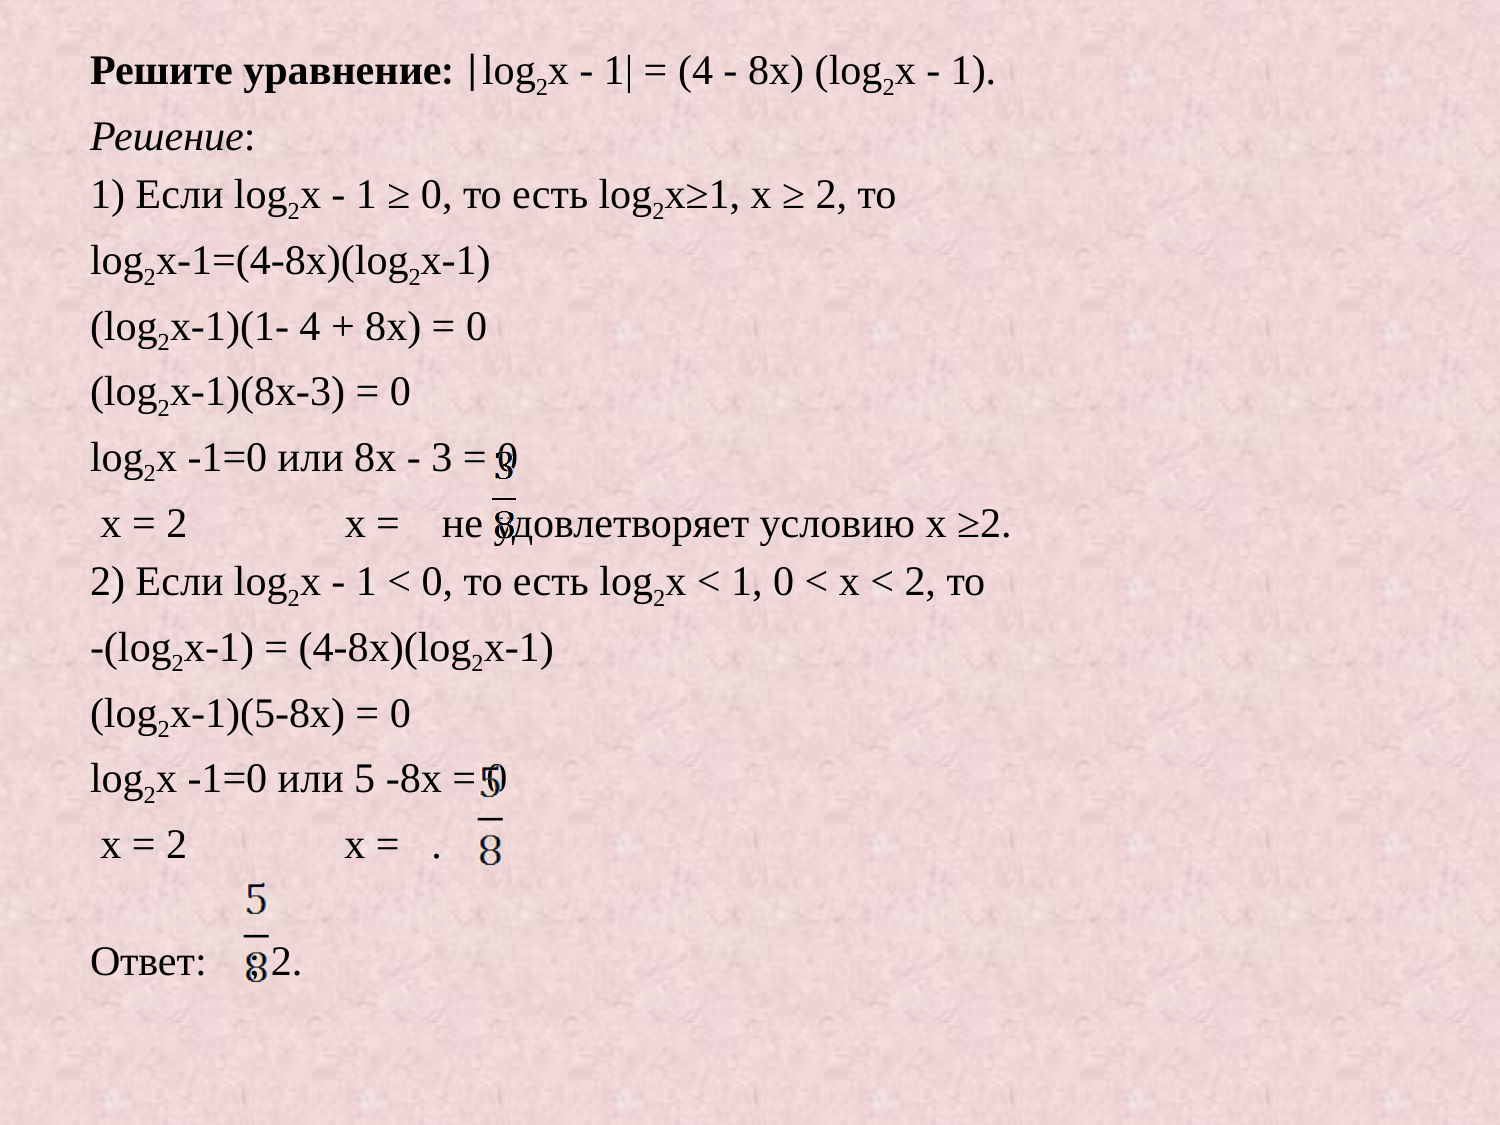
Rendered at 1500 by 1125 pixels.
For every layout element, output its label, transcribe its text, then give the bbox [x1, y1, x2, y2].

picture [491, 445, 516, 540]
picture [468, 761, 505, 867]
picture [234, 878, 271, 984]
list Решите уравнение: |log2х - 1| = (4 - 8x) (log2x - 1). Решение: 1) Если log2x - 1 ≥ 0, то есть log2x≥1, x ≥ 2, то log2x-1=(4-8x)(log2x-1) (log2x-1)(1- 4 + 8x) = 0 (log2x-1)(8x-3) = 0 log2x -1=0 или 8х - 3 = 0 x = 2 x = не удовлетворяет условию х ≥2. 2) Если log2x - 1 < 0, то есть log2x < 1, 0 < х < 2, то -(log2x-1) = (4-8x)(log2x-1) (log2x-1)(5-8x) = 0 log2x -1=0 или 5 -8х = 0 х = 2 х = . Ответ: ; 2. [75, 35, 1425, 1005]
